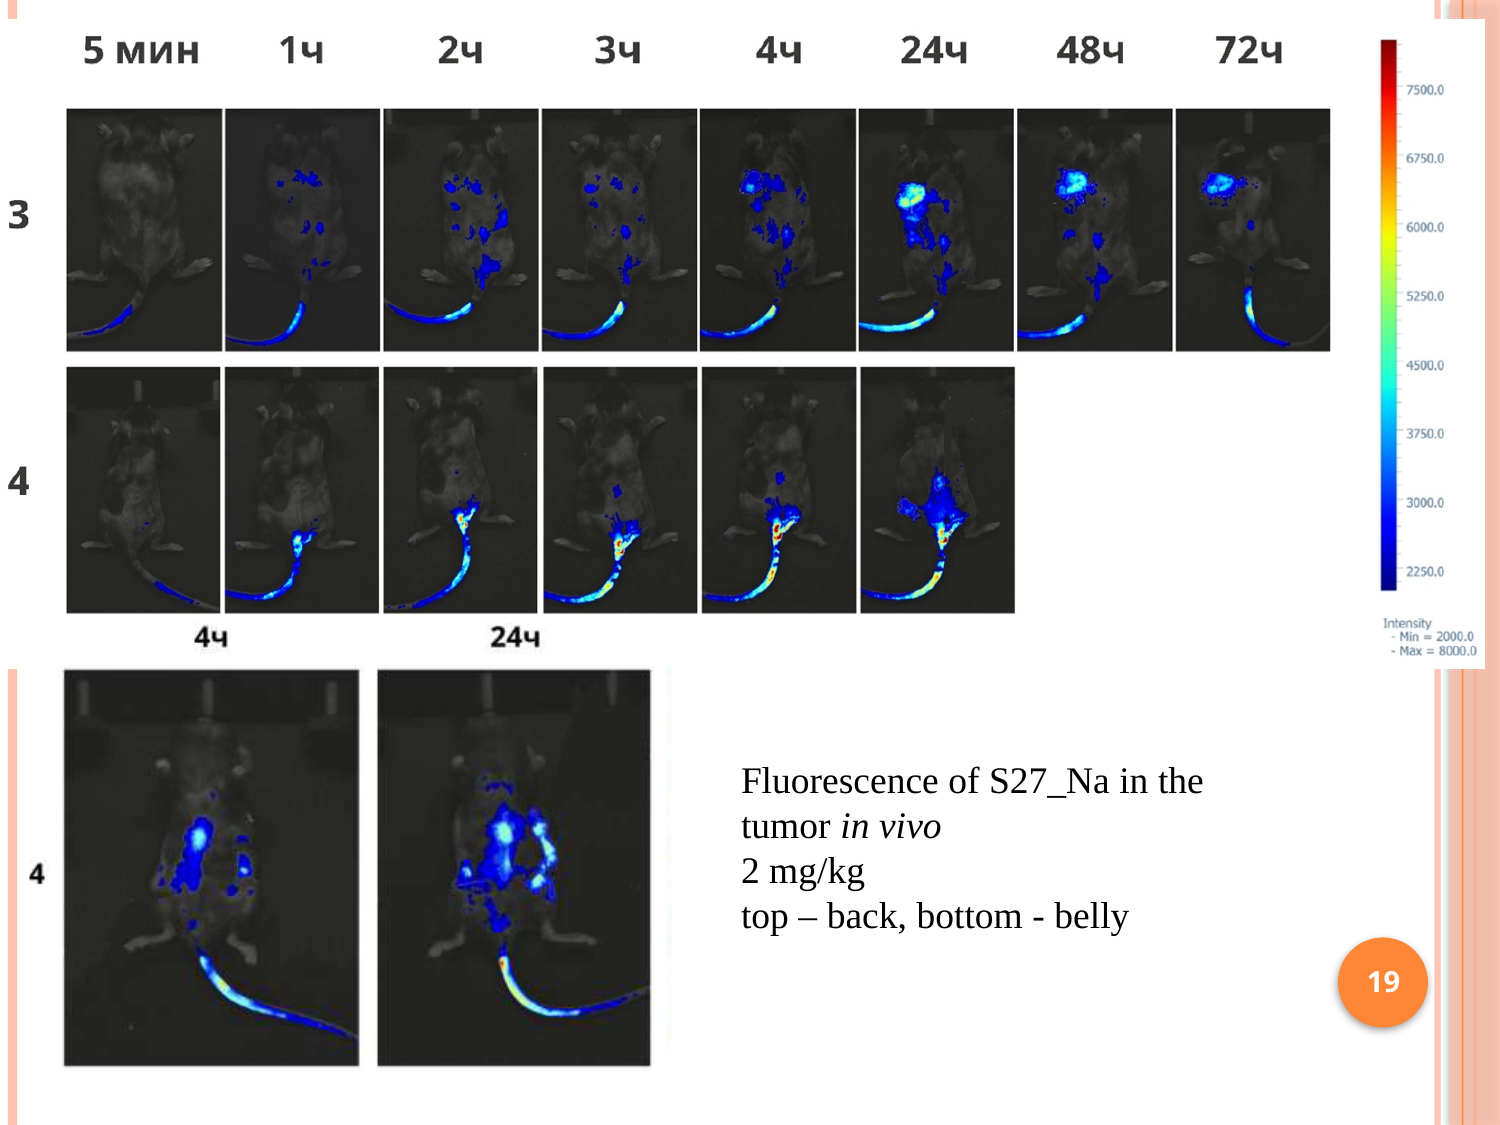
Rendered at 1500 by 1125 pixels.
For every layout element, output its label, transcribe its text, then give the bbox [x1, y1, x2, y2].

text_box Fluorescence of S27_Na in the tumor in vivo 2 mg/kg top – back, bottom - belly [726, 749, 1314, 944]
slide_number 19 [1333, 940, 1434, 1027]
picture [0, 18, 1486, 1072]
